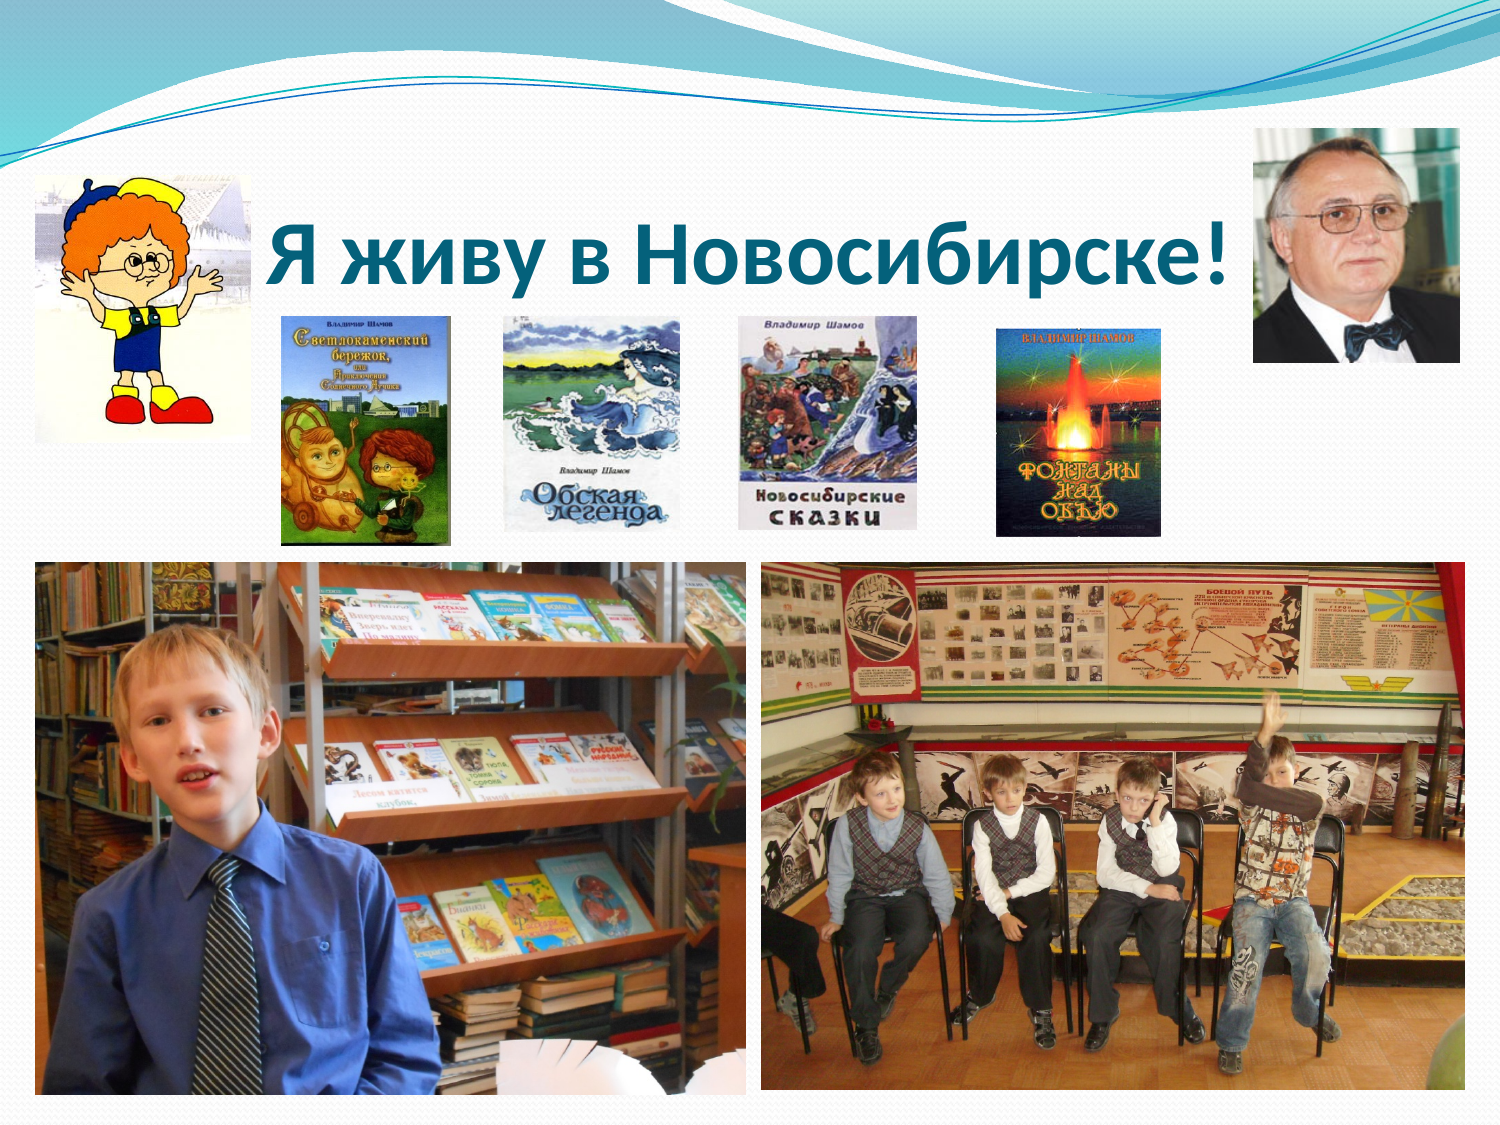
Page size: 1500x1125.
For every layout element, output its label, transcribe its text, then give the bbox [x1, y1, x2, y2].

title Я живу в Новосибирске! [75, 115, 1425, 303]
picture [761, 562, 1465, 1091]
picture [737, 316, 917, 530]
picture [1253, 128, 1460, 364]
picture [280, 316, 451, 546]
picture [34, 175, 251, 443]
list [34, 562, 746, 1096]
picture [995, 327, 1161, 538]
picture [503, 316, 680, 532]
